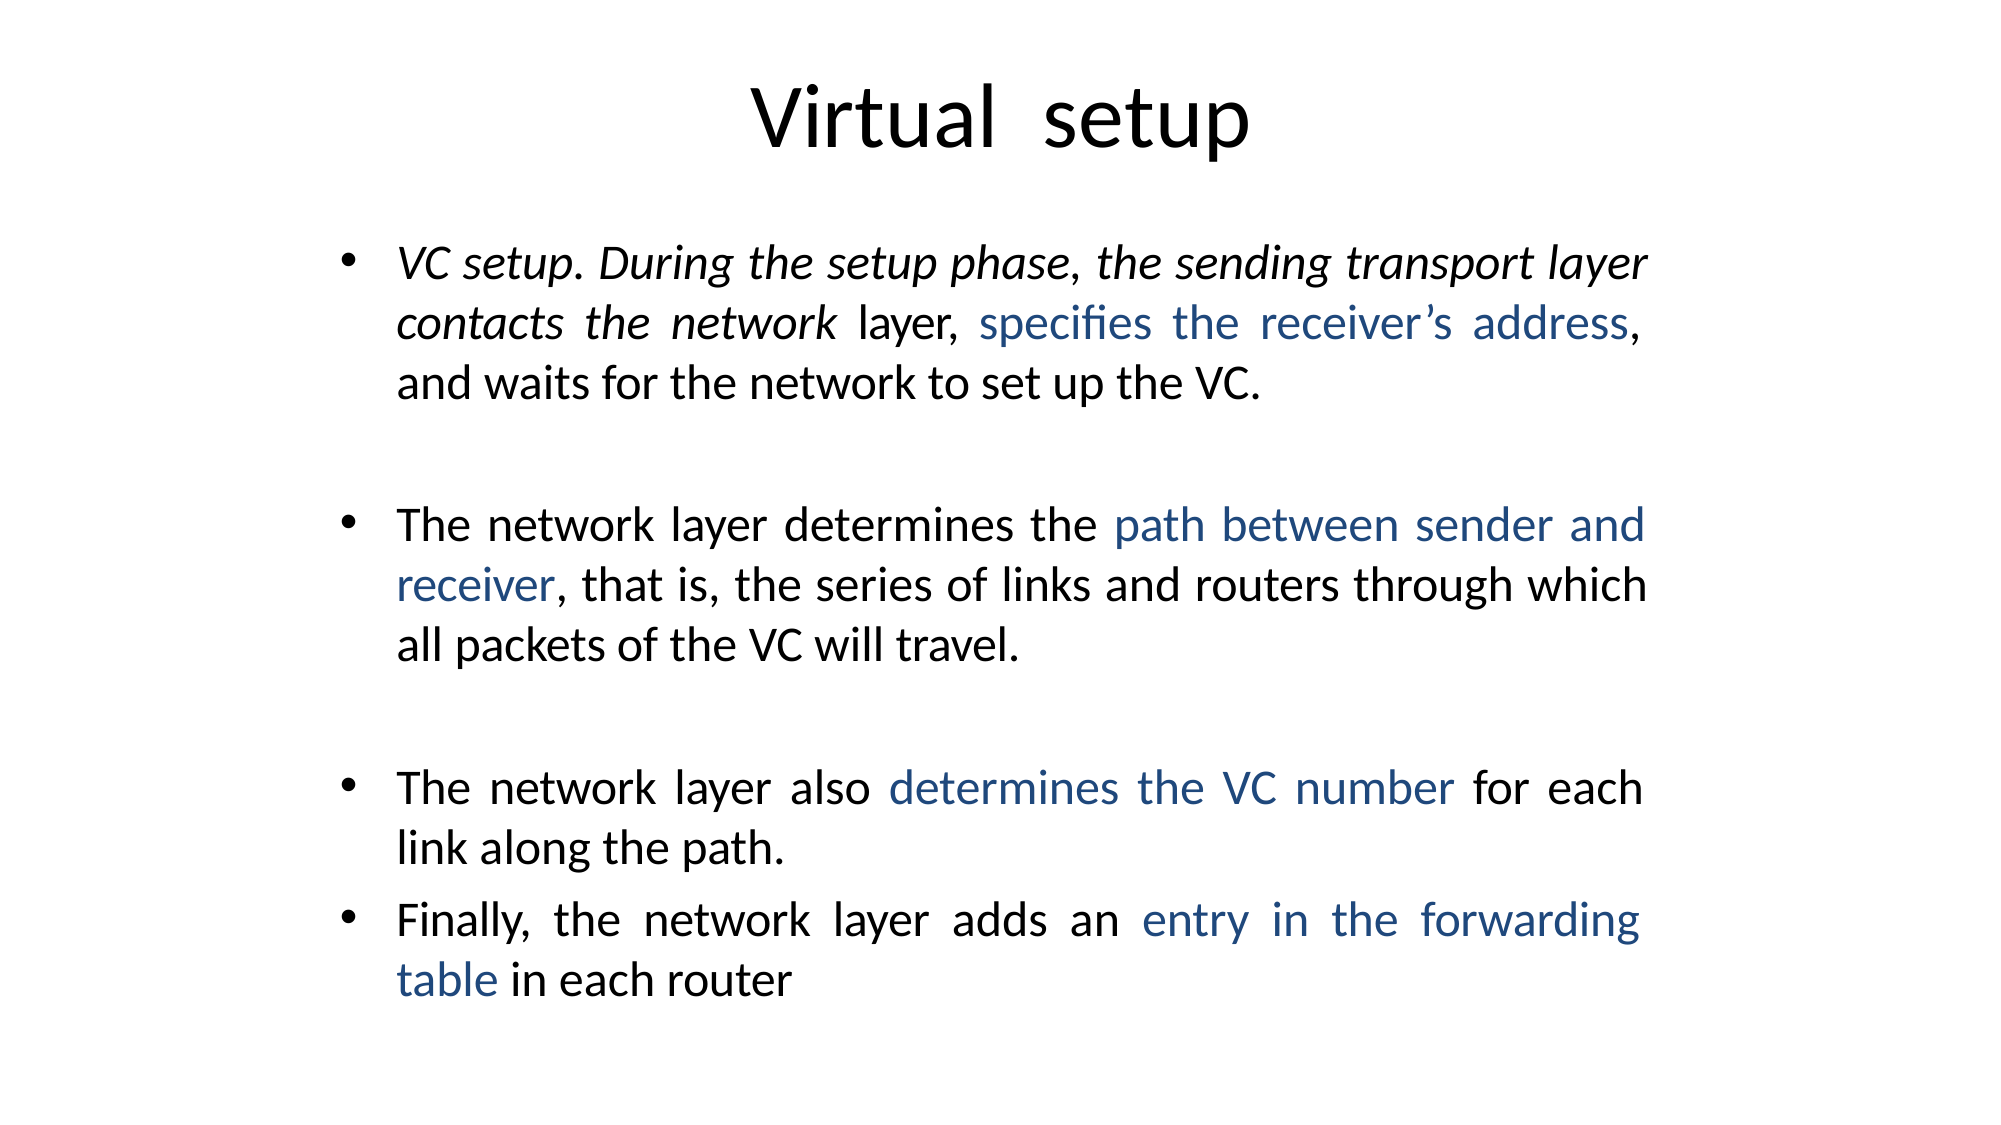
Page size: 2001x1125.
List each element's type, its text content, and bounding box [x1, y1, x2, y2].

text_box VC setup. During the setup phase, the sending transport layer contacts the network layer, specifies the receiver’s address, and waits for the network to set up the VC. The network layer determines the path between sender and receiver, that is, the series of links and routers through which all packets of the VC will travel. The network layer also determines the VC number for each link along the path. Finally, the network layer adds an entry in the forwarding table in each router [337, 227, 1663, 1007]
title Virtual setup [748, 53, 1363, 227]
